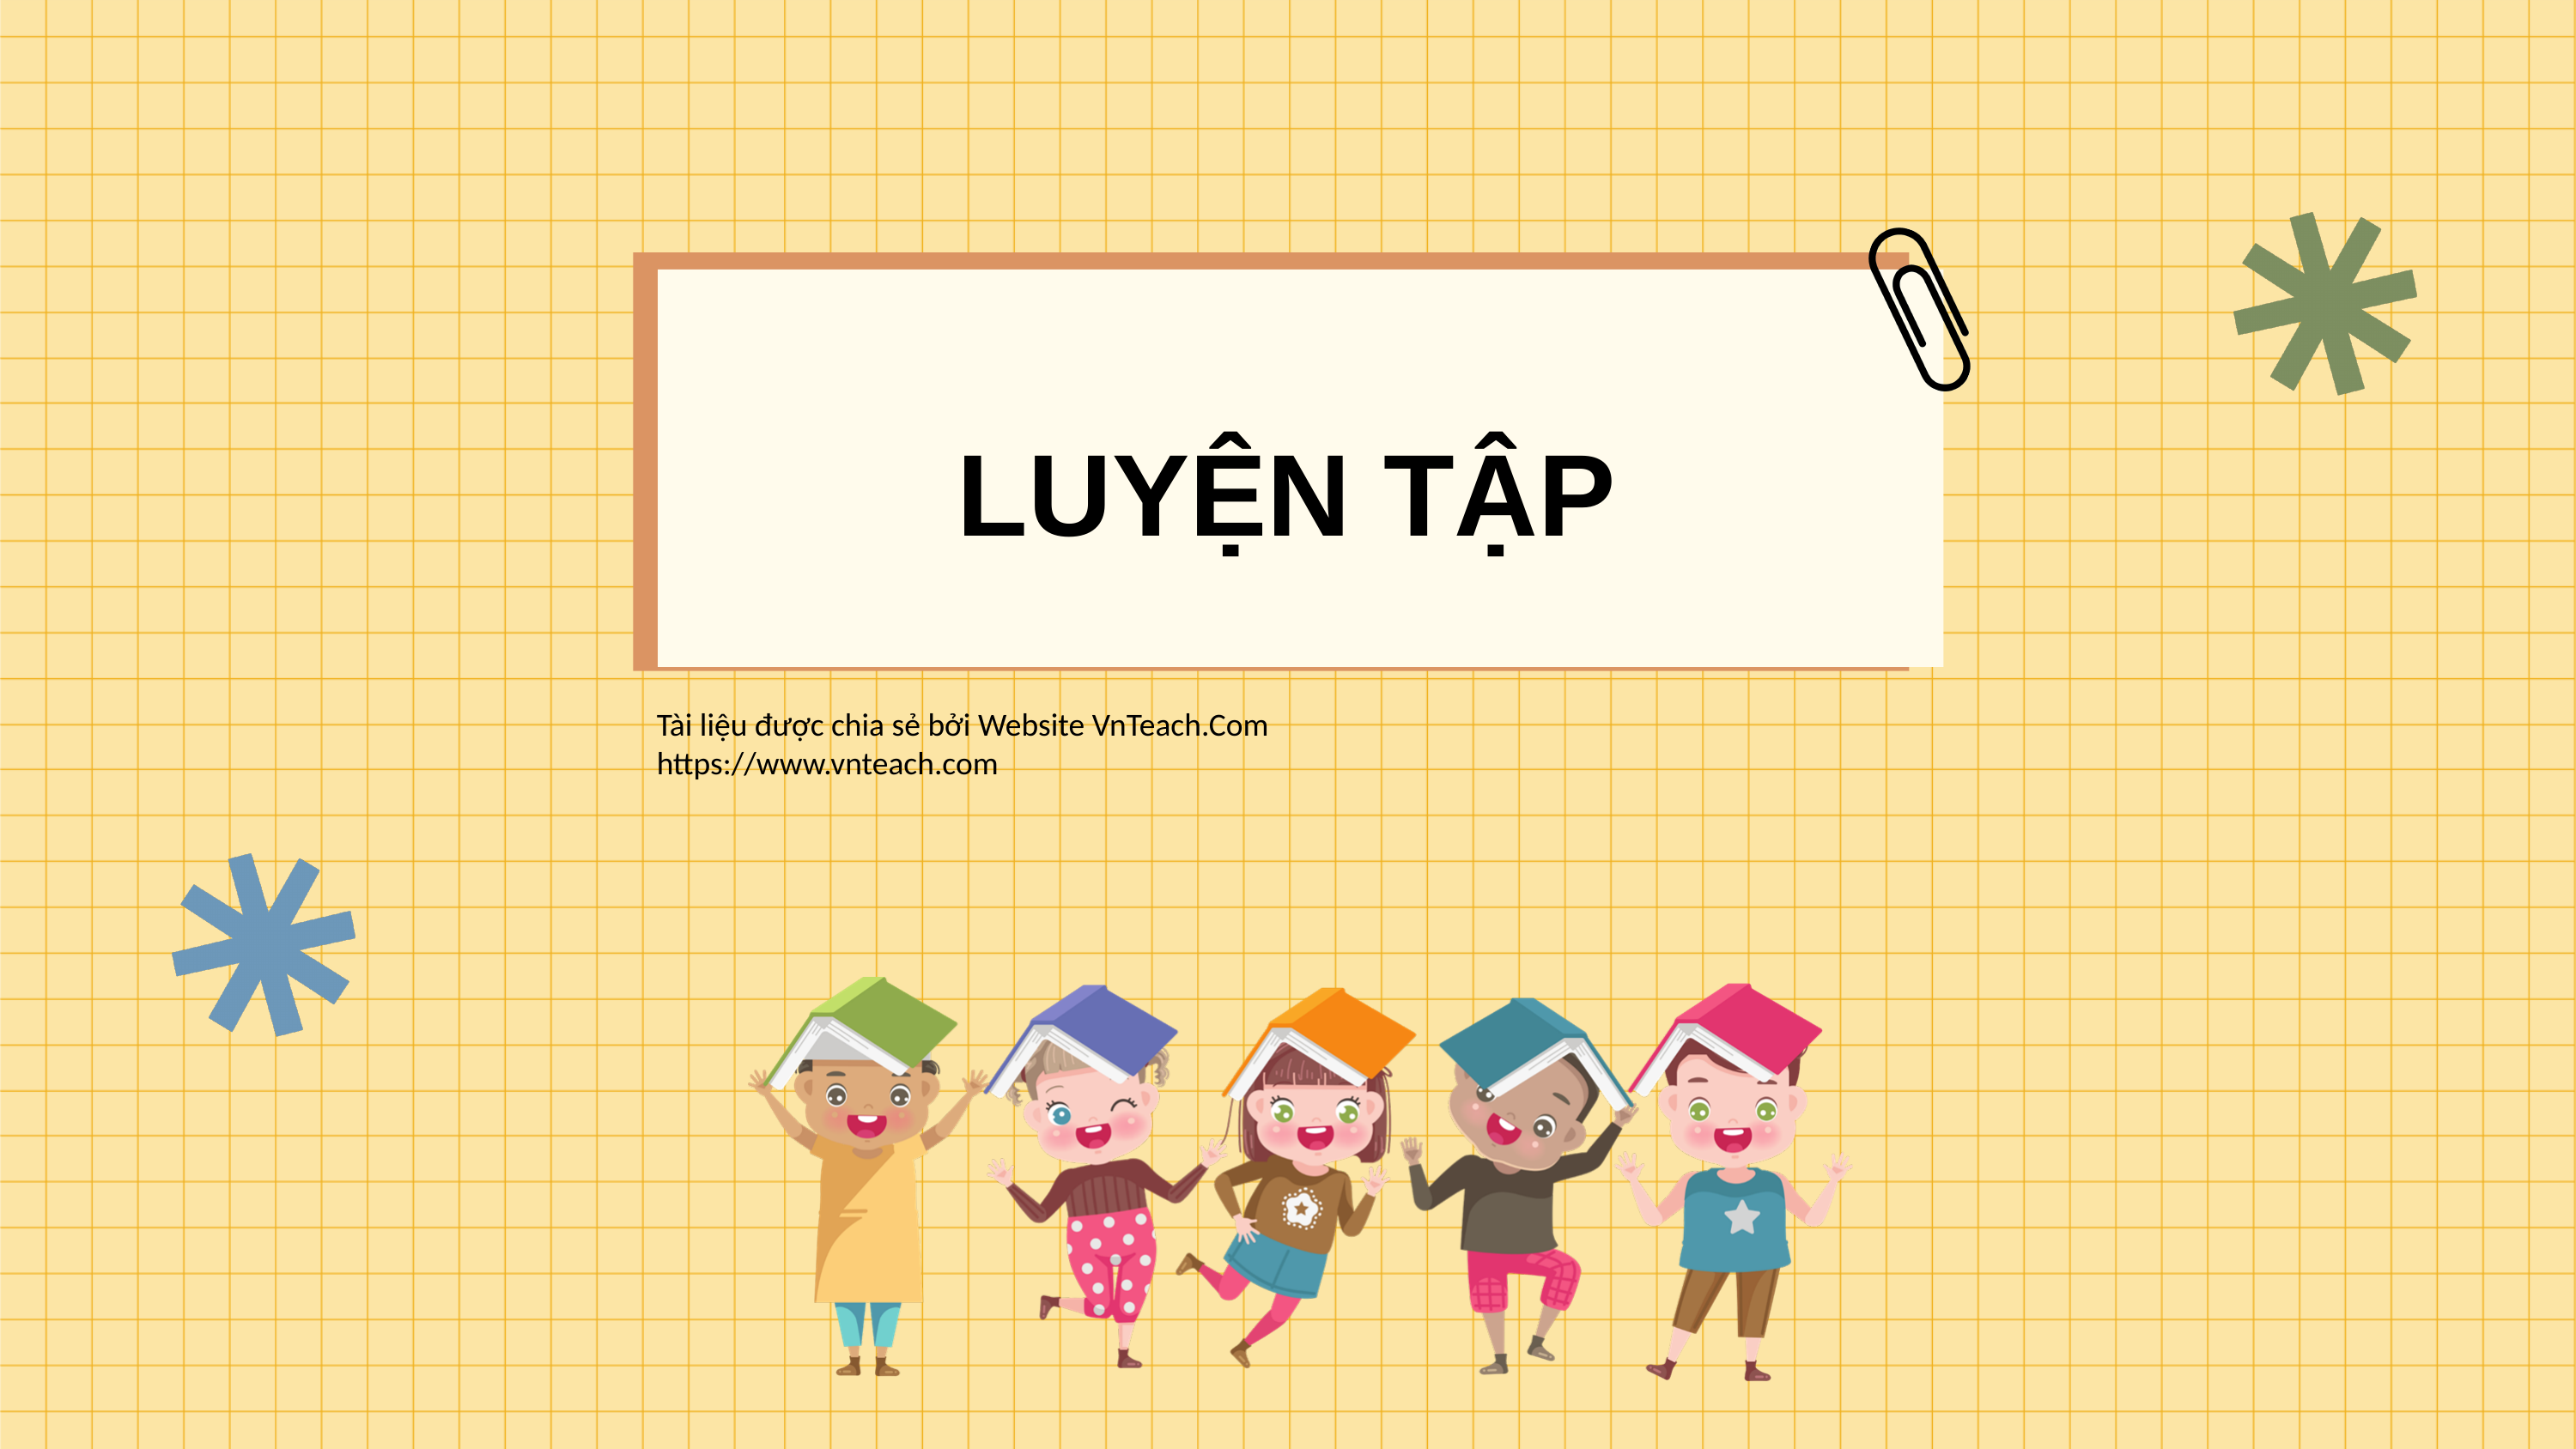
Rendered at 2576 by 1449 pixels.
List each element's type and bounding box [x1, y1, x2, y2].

picture [0, 0, 2576, 1449]
text_box [633, 252, 1944, 671]
